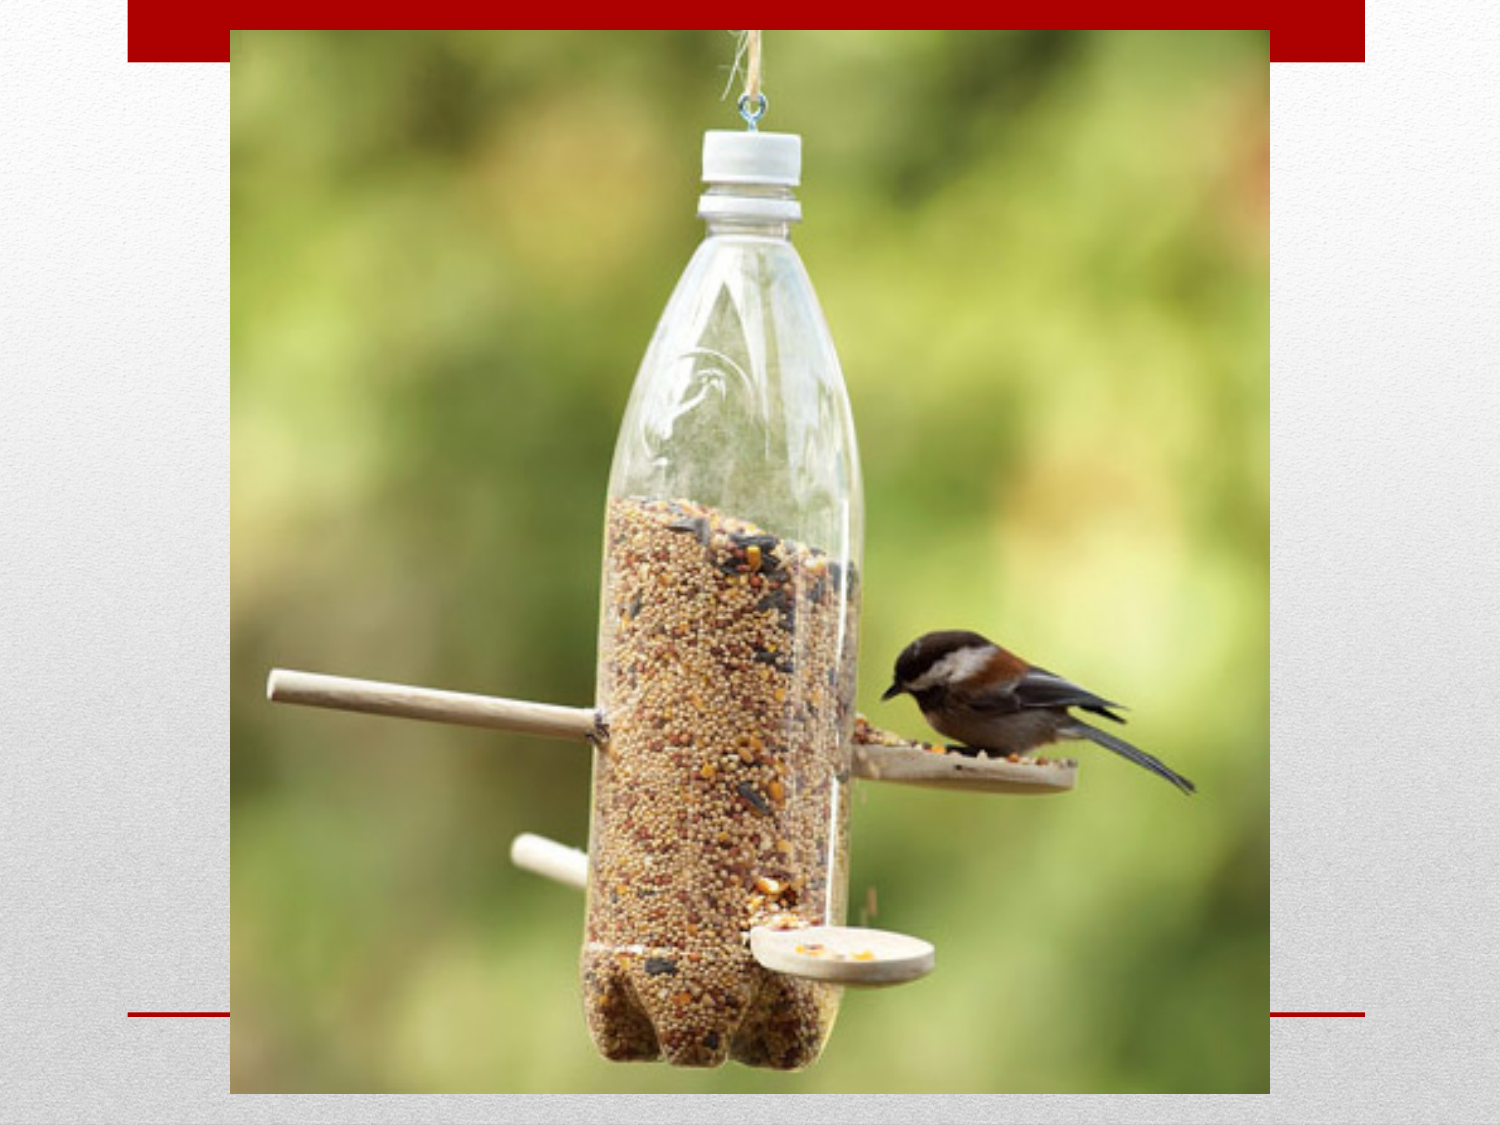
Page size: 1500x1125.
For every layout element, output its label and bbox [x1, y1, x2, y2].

picture [229, 30, 1271, 1095]
